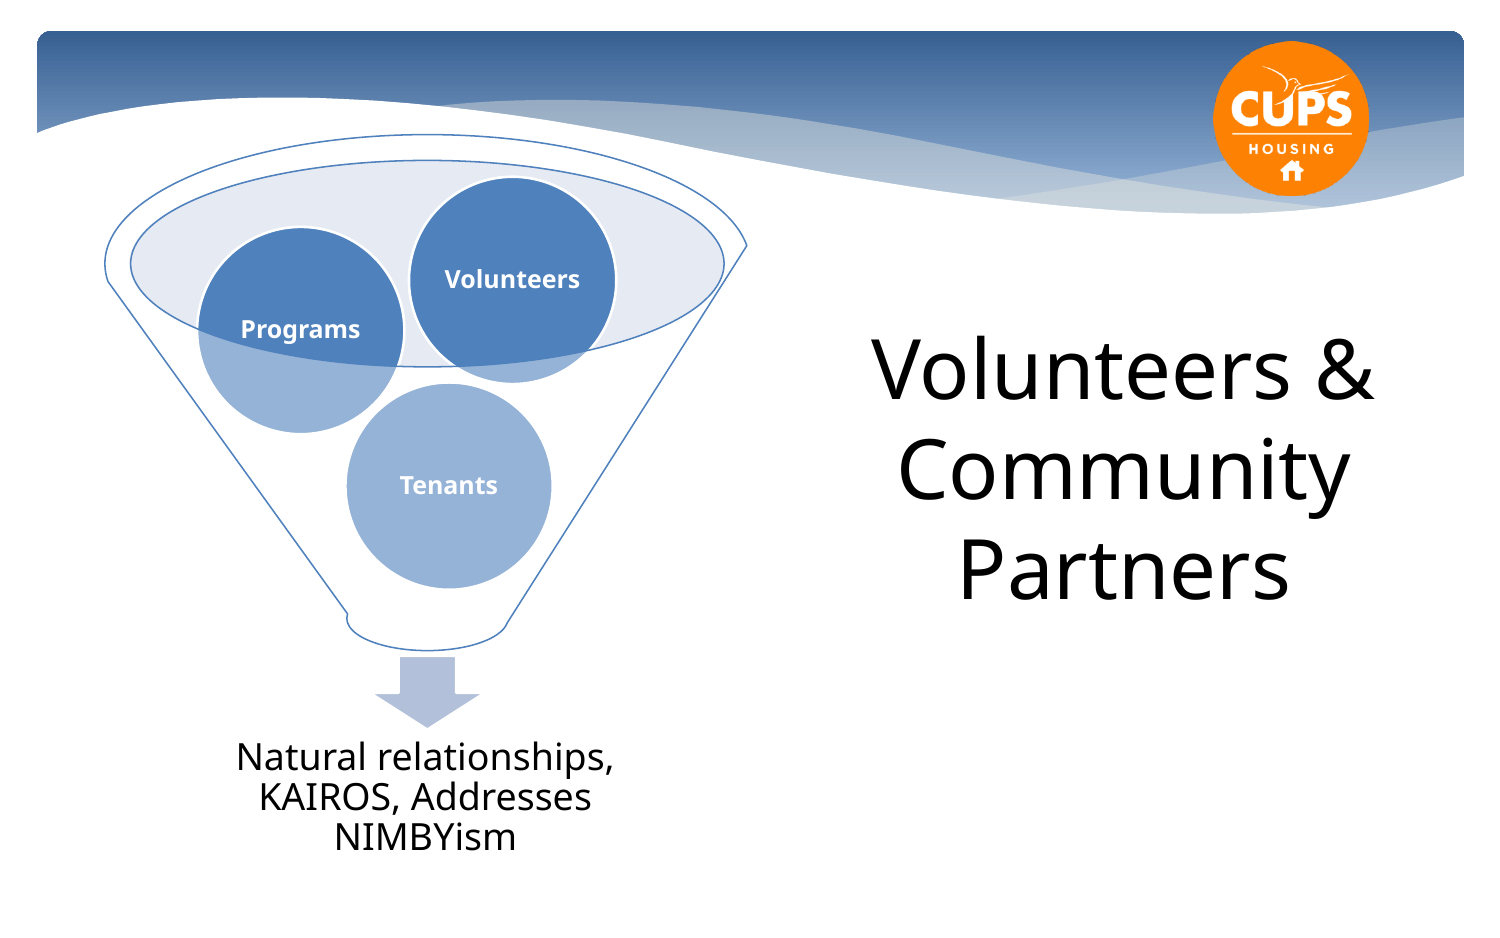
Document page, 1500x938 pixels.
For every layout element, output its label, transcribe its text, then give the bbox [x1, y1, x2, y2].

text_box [0, 129, 1000, 868]
title Volunteers & Community Partners [1007, 277, 1459, 655]
picture [1213, 41, 1369, 197]
